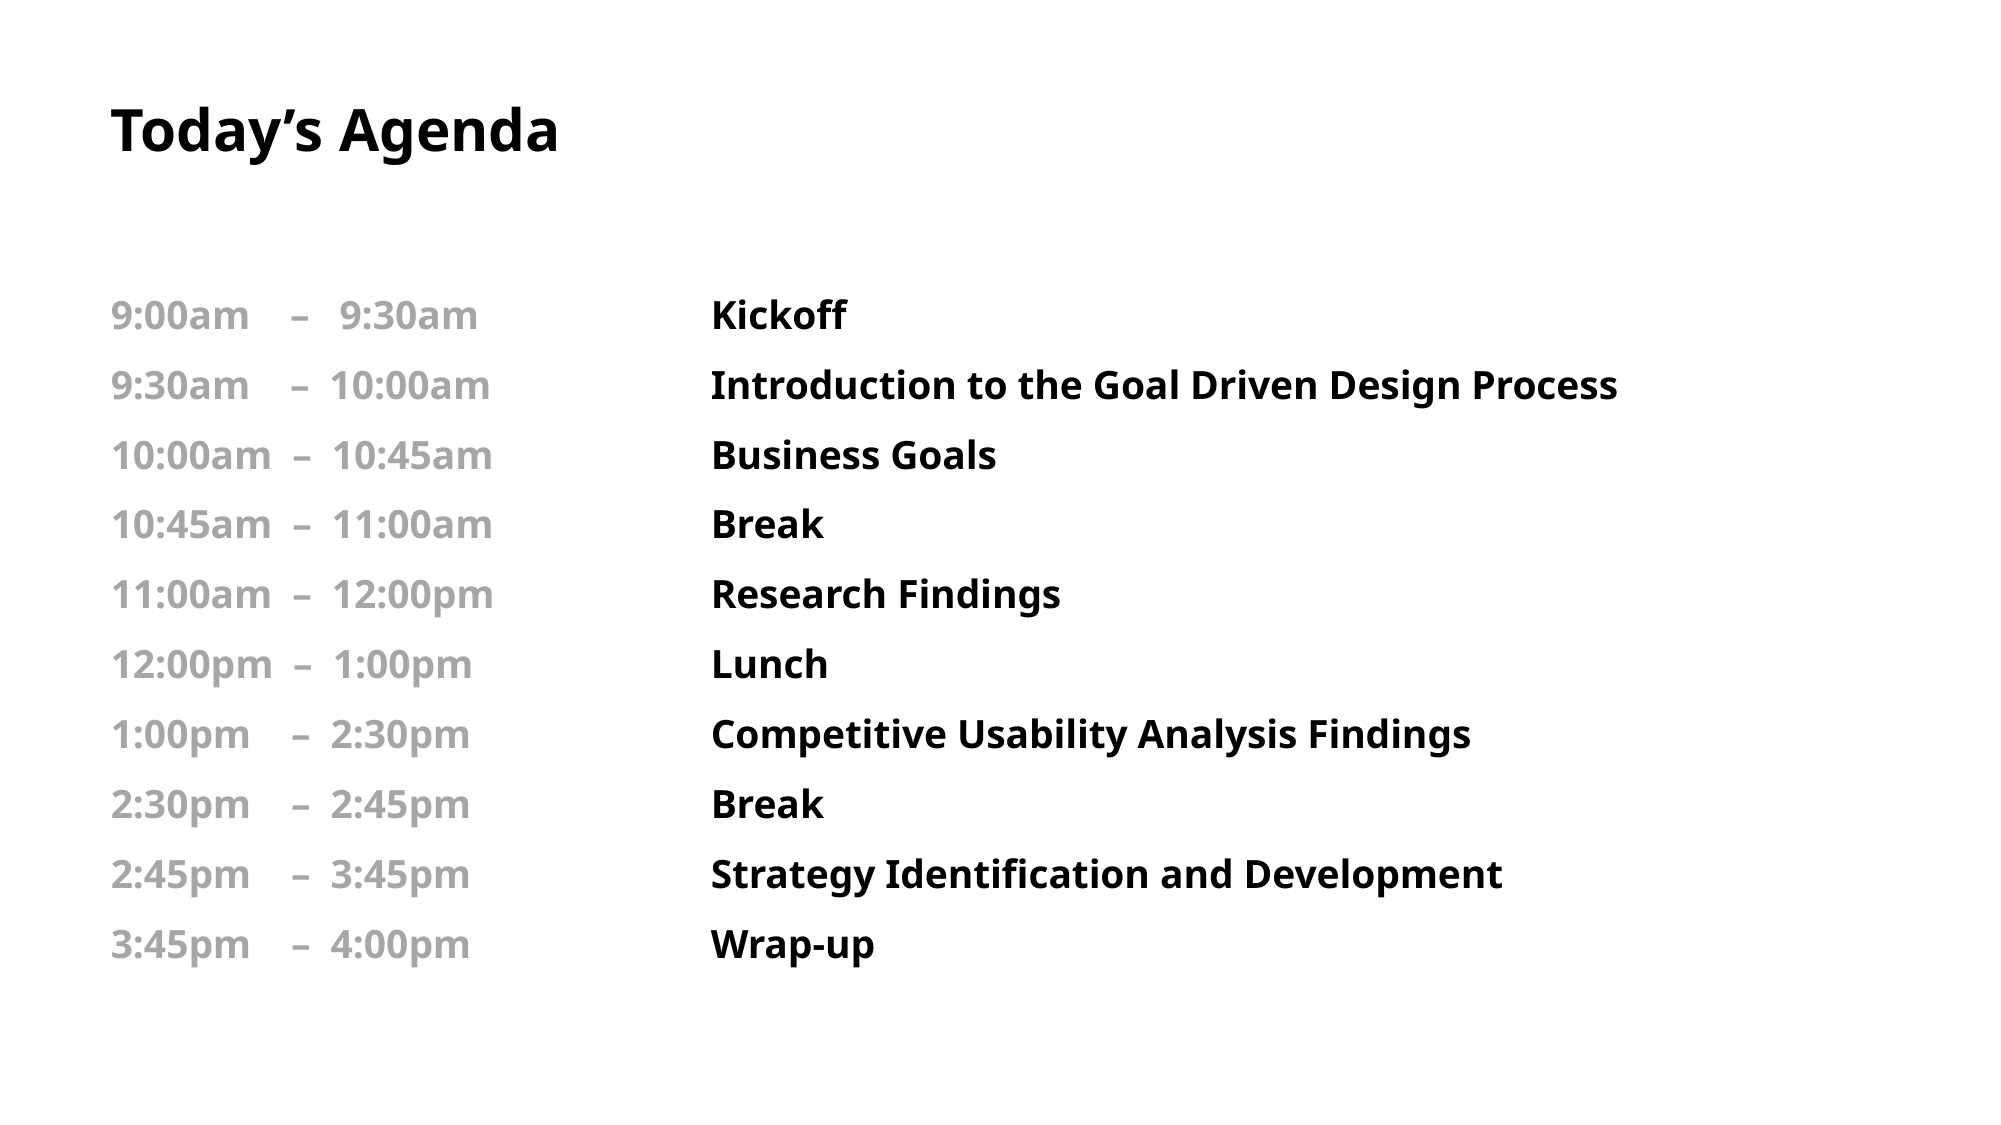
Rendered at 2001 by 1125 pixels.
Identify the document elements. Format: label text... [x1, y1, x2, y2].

subtitle 9:00am – 9:30am Kickoff 9:30am – 10:00am Introduction to the Goal Driven Design Process 10:00am – 10:45am Business Goals 10:45am – 11:00am Break 11:00am – 12:00pm Research Findings 12:00pm – 1:00pm Lunch 1:00pm – 2:30pm Competitive Usability Analysis Findings 2:30pm – 2:45pm Break 2:45pm – 3:45pm Strategy Identification and Development 3:45pm – 4:00pm Wrap-up [90, 247, 1880, 1039]
title Today’s Agenda [90, 80, 1880, 185]
